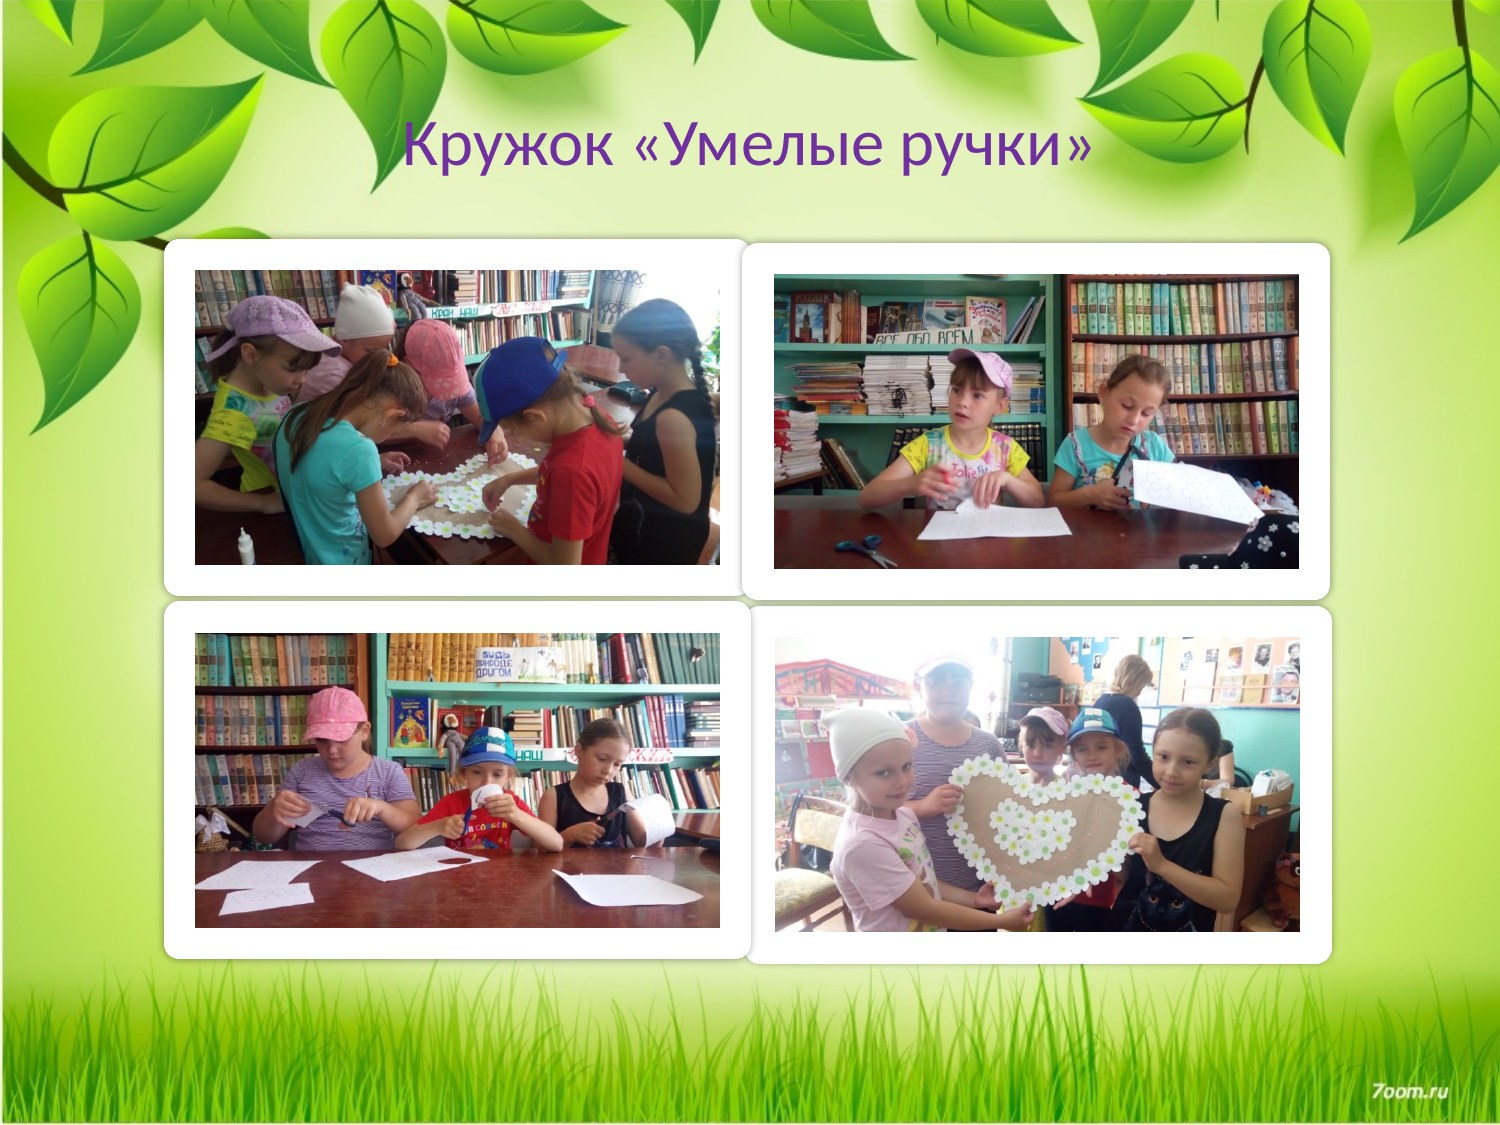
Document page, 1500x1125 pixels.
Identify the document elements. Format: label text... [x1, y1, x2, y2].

picture [0, 0, 1500, 1125]
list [194, 269, 720, 566]
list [775, 636, 1301, 933]
title Кружок «Умелые ручки» [75, 45, 1425, 233]
